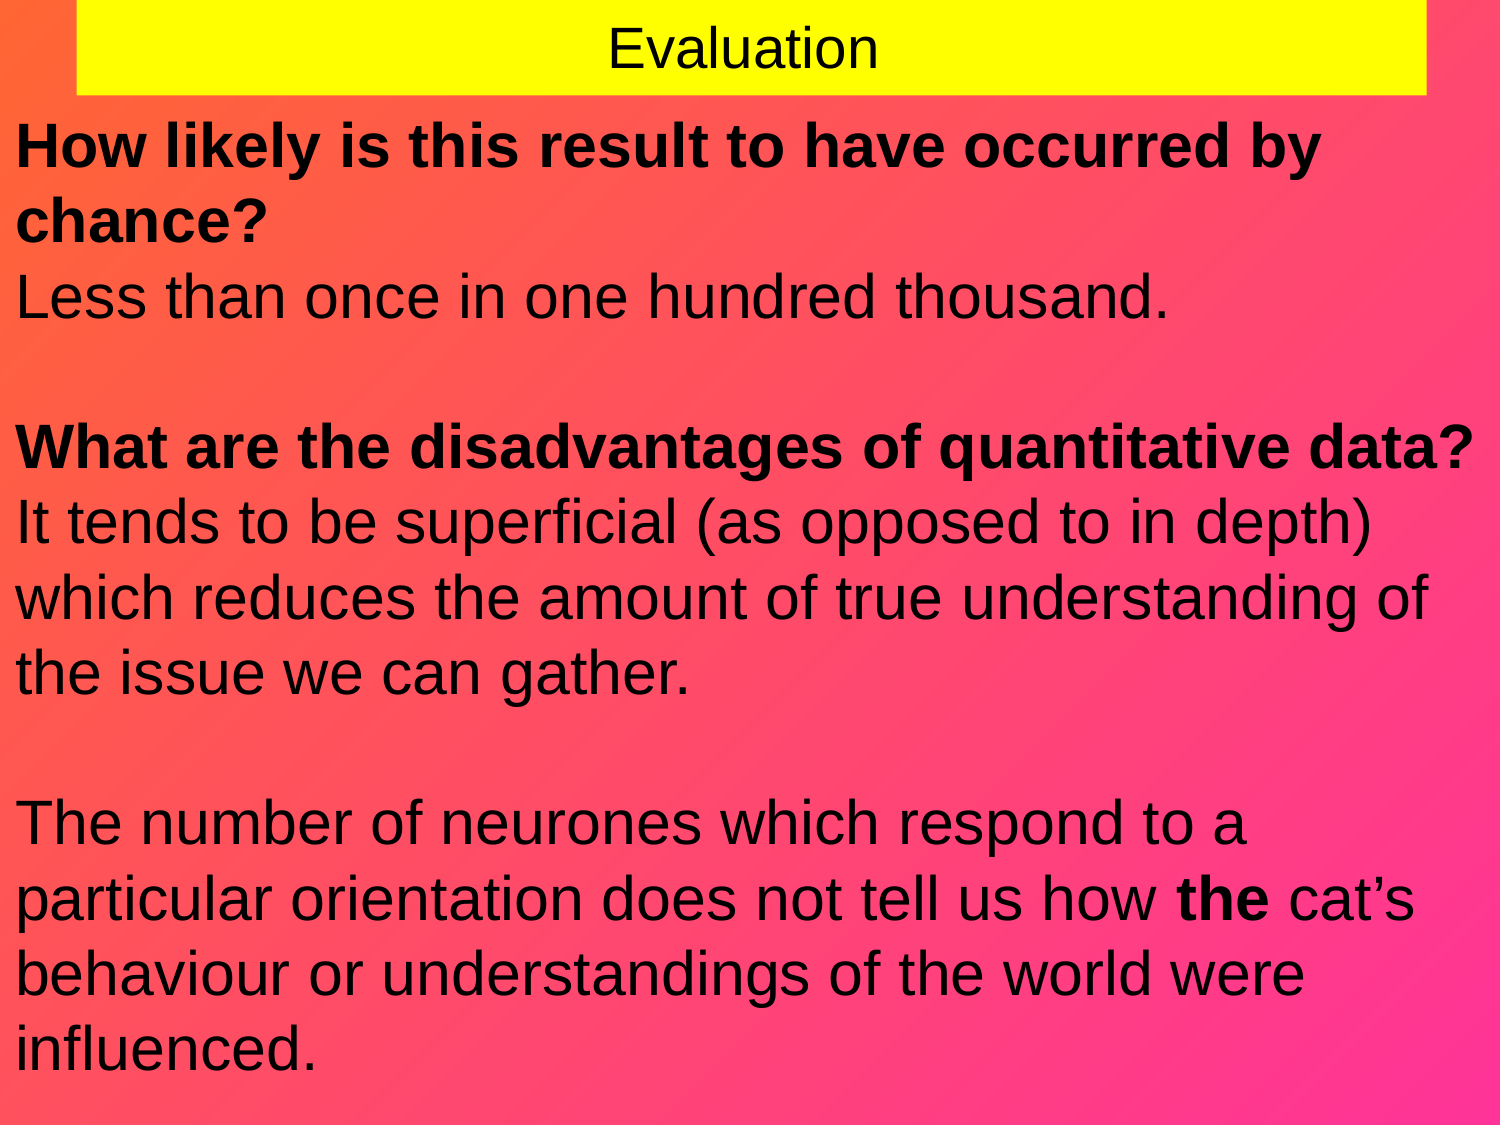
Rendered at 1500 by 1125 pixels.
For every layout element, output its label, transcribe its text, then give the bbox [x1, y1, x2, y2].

list How likely is this result to have occurred by chance? Less than once in one hundred thousand. What are the disadvantages of quantitative data? It tends to be superficial (as opposed to in depth) which reduces the amount of true understanding of the issue we can gather. The number of neurones which respond to a particular orientation does not tell us how the cat’s behaviour or understandings of the world were influenced. [0, 90, 1500, 1125]
title Evaluation [76, 0, 1427, 90]
